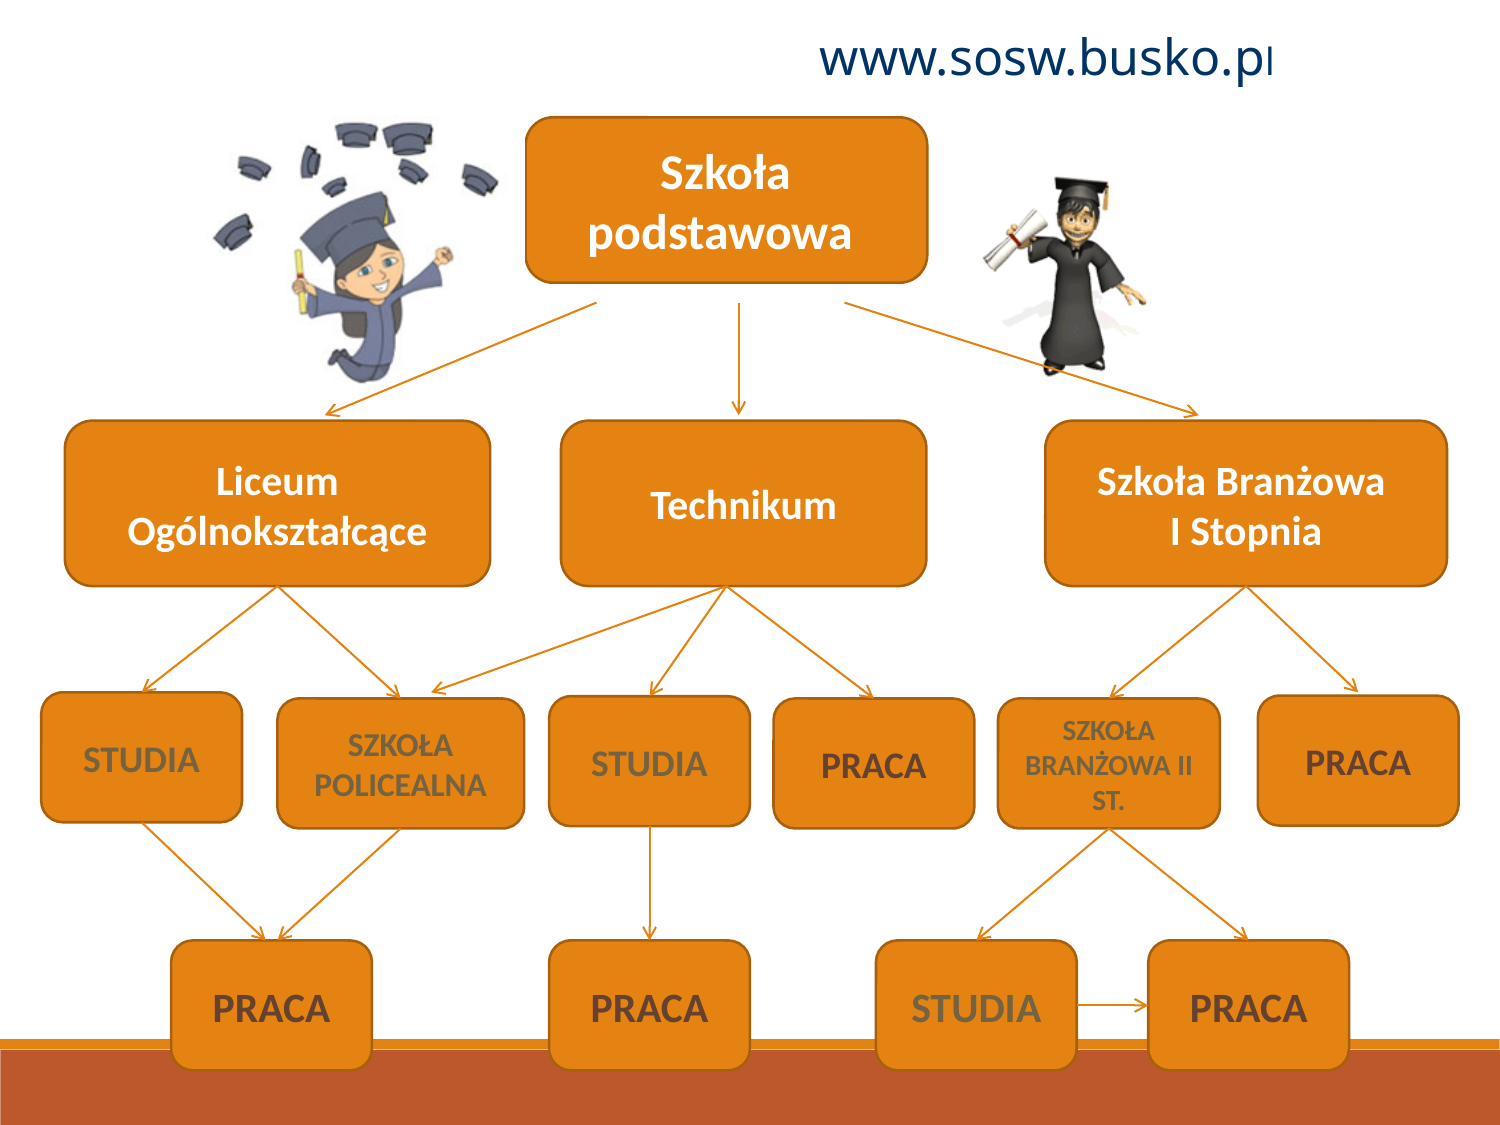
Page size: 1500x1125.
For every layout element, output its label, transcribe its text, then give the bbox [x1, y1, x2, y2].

picture [206, 93, 525, 395]
text_box PRACA [772, 697, 976, 830]
text_box PRACA [169, 942, 374, 1072]
picture [934, 113, 1200, 302]
text_box STUDIA [547, 700, 752, 828]
text_box Szkoła Branżowa I Stopnia [1043, 419, 1449, 588]
text_box www.sosw.busko.pl [805, 18, 1290, 93]
text_box Liceum Ogólnokształcące [63, 419, 492, 588]
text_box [141, 821, 267, 941]
text_box Technikum [559, 419, 928, 588]
text_box Szkoła podstawowa [533, 115, 929, 284]
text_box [1245, 585, 1359, 693]
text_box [975, 827, 1108, 941]
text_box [1108, 827, 1250, 941]
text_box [843, 302, 1200, 416]
text_box PRACA [1146, 939, 1351, 1072]
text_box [276, 585, 402, 699]
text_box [324, 302, 597, 416]
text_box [141, 585, 276, 693]
text_box PRACA [1256, 694, 1460, 827]
text_box SZKOŁA POLICEALNA [276, 697, 526, 830]
text_box STUDIA [874, 939, 1079, 1072]
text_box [276, 827, 402, 941]
text_box STUDIA [39, 691, 244, 824]
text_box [732, 585, 875, 699]
text_box PRACA [547, 939, 752, 1072]
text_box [1108, 585, 1246, 699]
text_box SZKOŁA BRANŻOWA II ST. [996, 697, 1222, 825]
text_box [430, 585, 727, 693]
